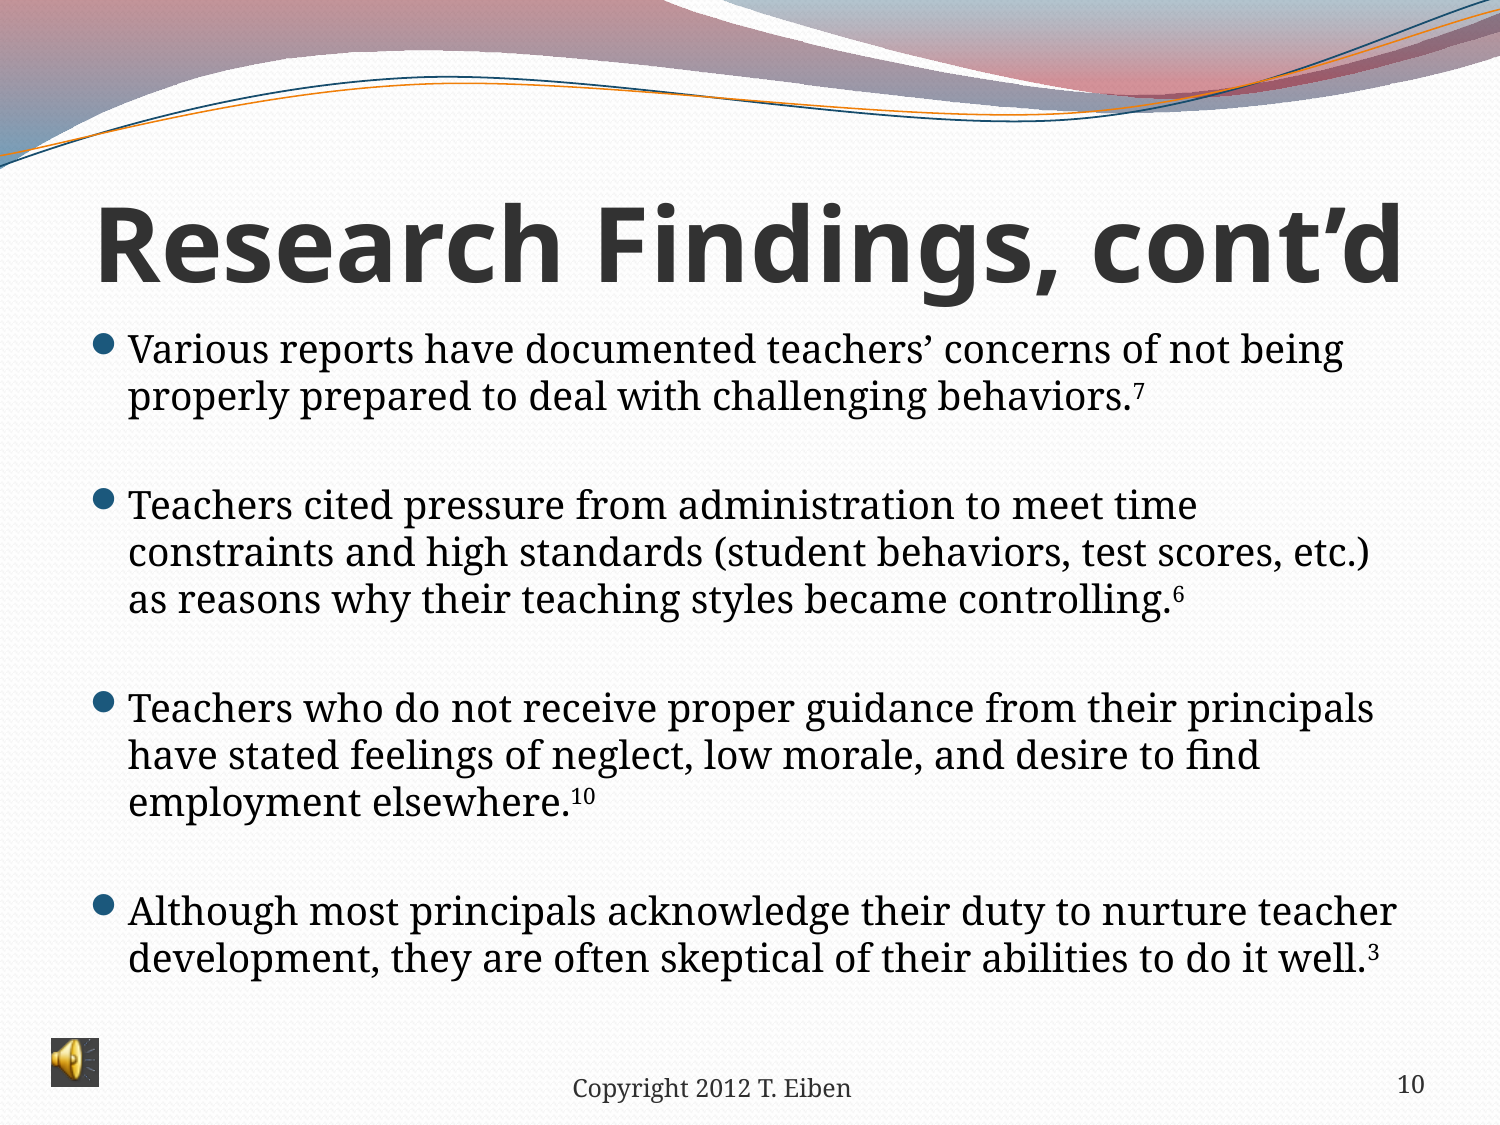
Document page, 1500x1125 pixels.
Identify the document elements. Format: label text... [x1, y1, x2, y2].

footer Copyright 2012 T. Eiben [437, 1042, 988, 1103]
title Research Findings, cont’d [75, 115, 1425, 303]
slide_number 10 [1299, 1042, 1425, 1103]
picture [49, 1037, 101, 1088]
list Various reports have documented teachers’ concerns of not being properly prepared to deal with challenging behaviors.7 Teachers cited pressure from administration to meet time constraints and high standards (student behaviors, test scores, etc.) as reasons why their teaching styles became controlling.6 Teachers who do not receive proper guidance from their principals have stated feelings of neglect, low morale, and desire to find employment elsewhere.10 Although most principals acknowledge their duty to nurture teacher development, they are often skeptical of their abilities to do it well.3 [75, 317, 1425, 1038]
